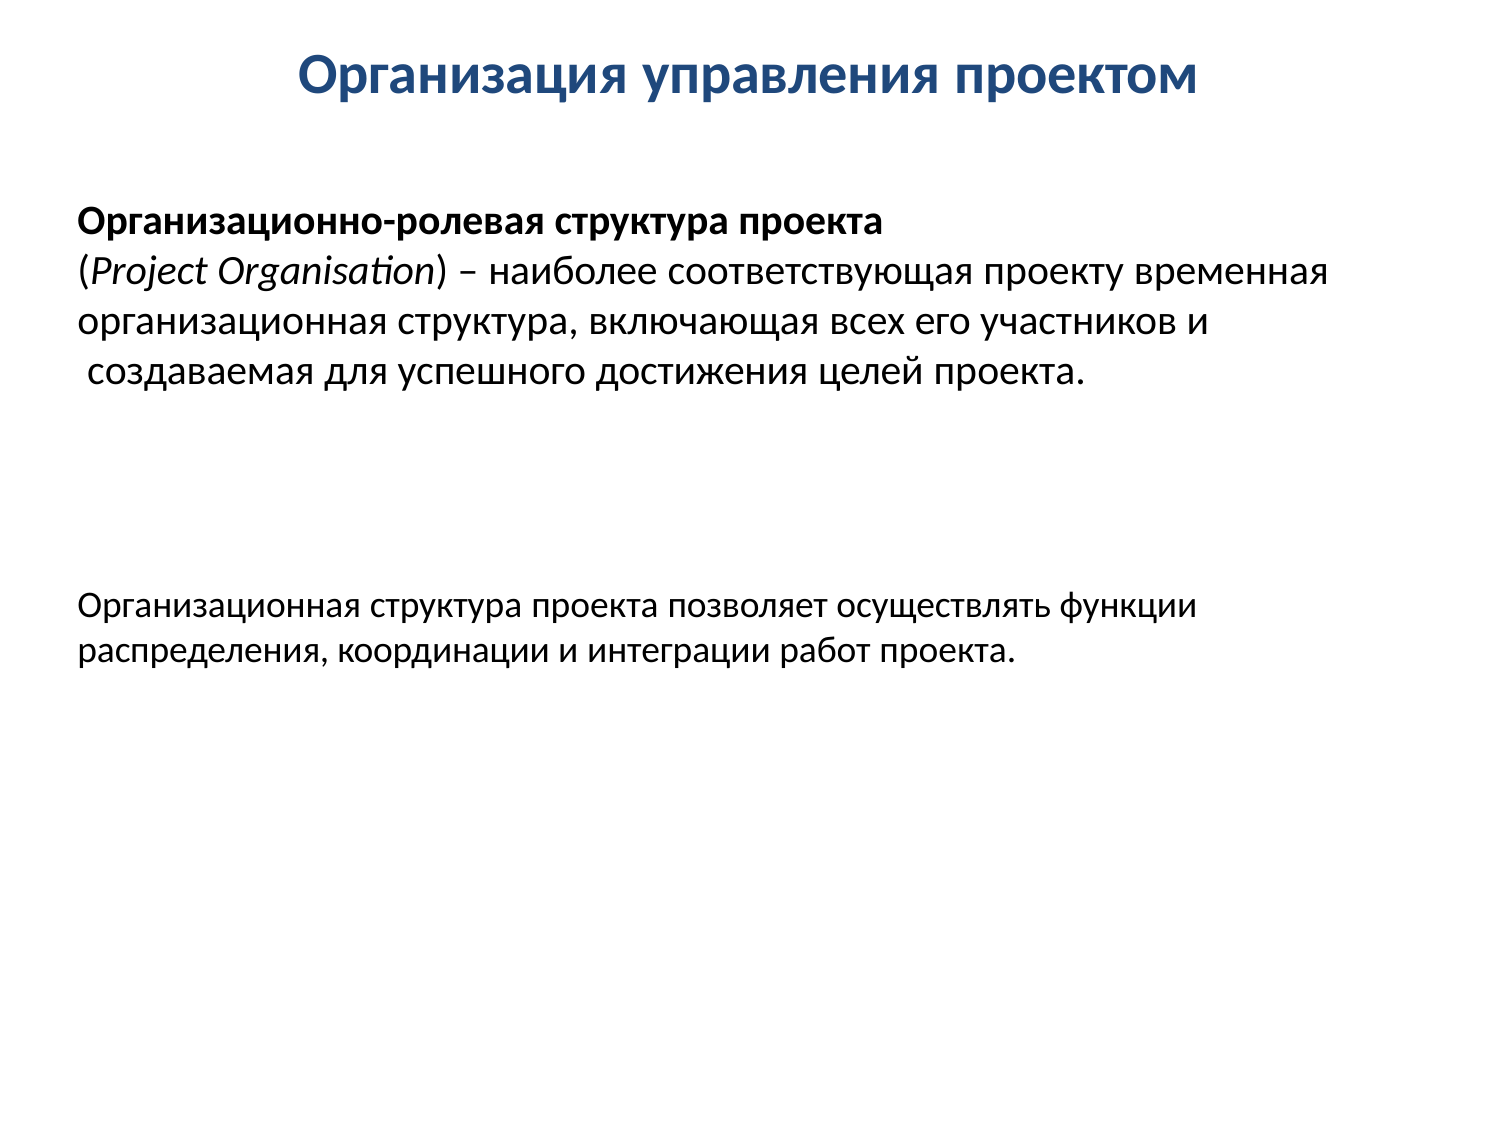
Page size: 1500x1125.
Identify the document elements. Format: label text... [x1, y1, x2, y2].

text_box Организационная структура проекта позволяет осуществлять функции распределения, координации и интеграции работ проекта. [75, 578, 1216, 671]
title Организация управления проектом [296, 32, 1208, 223]
text_box Организационно-ролевая структура проекта (Project Organisation) – наиболее соответствующая проекту временная организационная структура, включающая всех его участников и создаваемая для успешного достижения целей проекта. [75, 190, 1335, 393]
